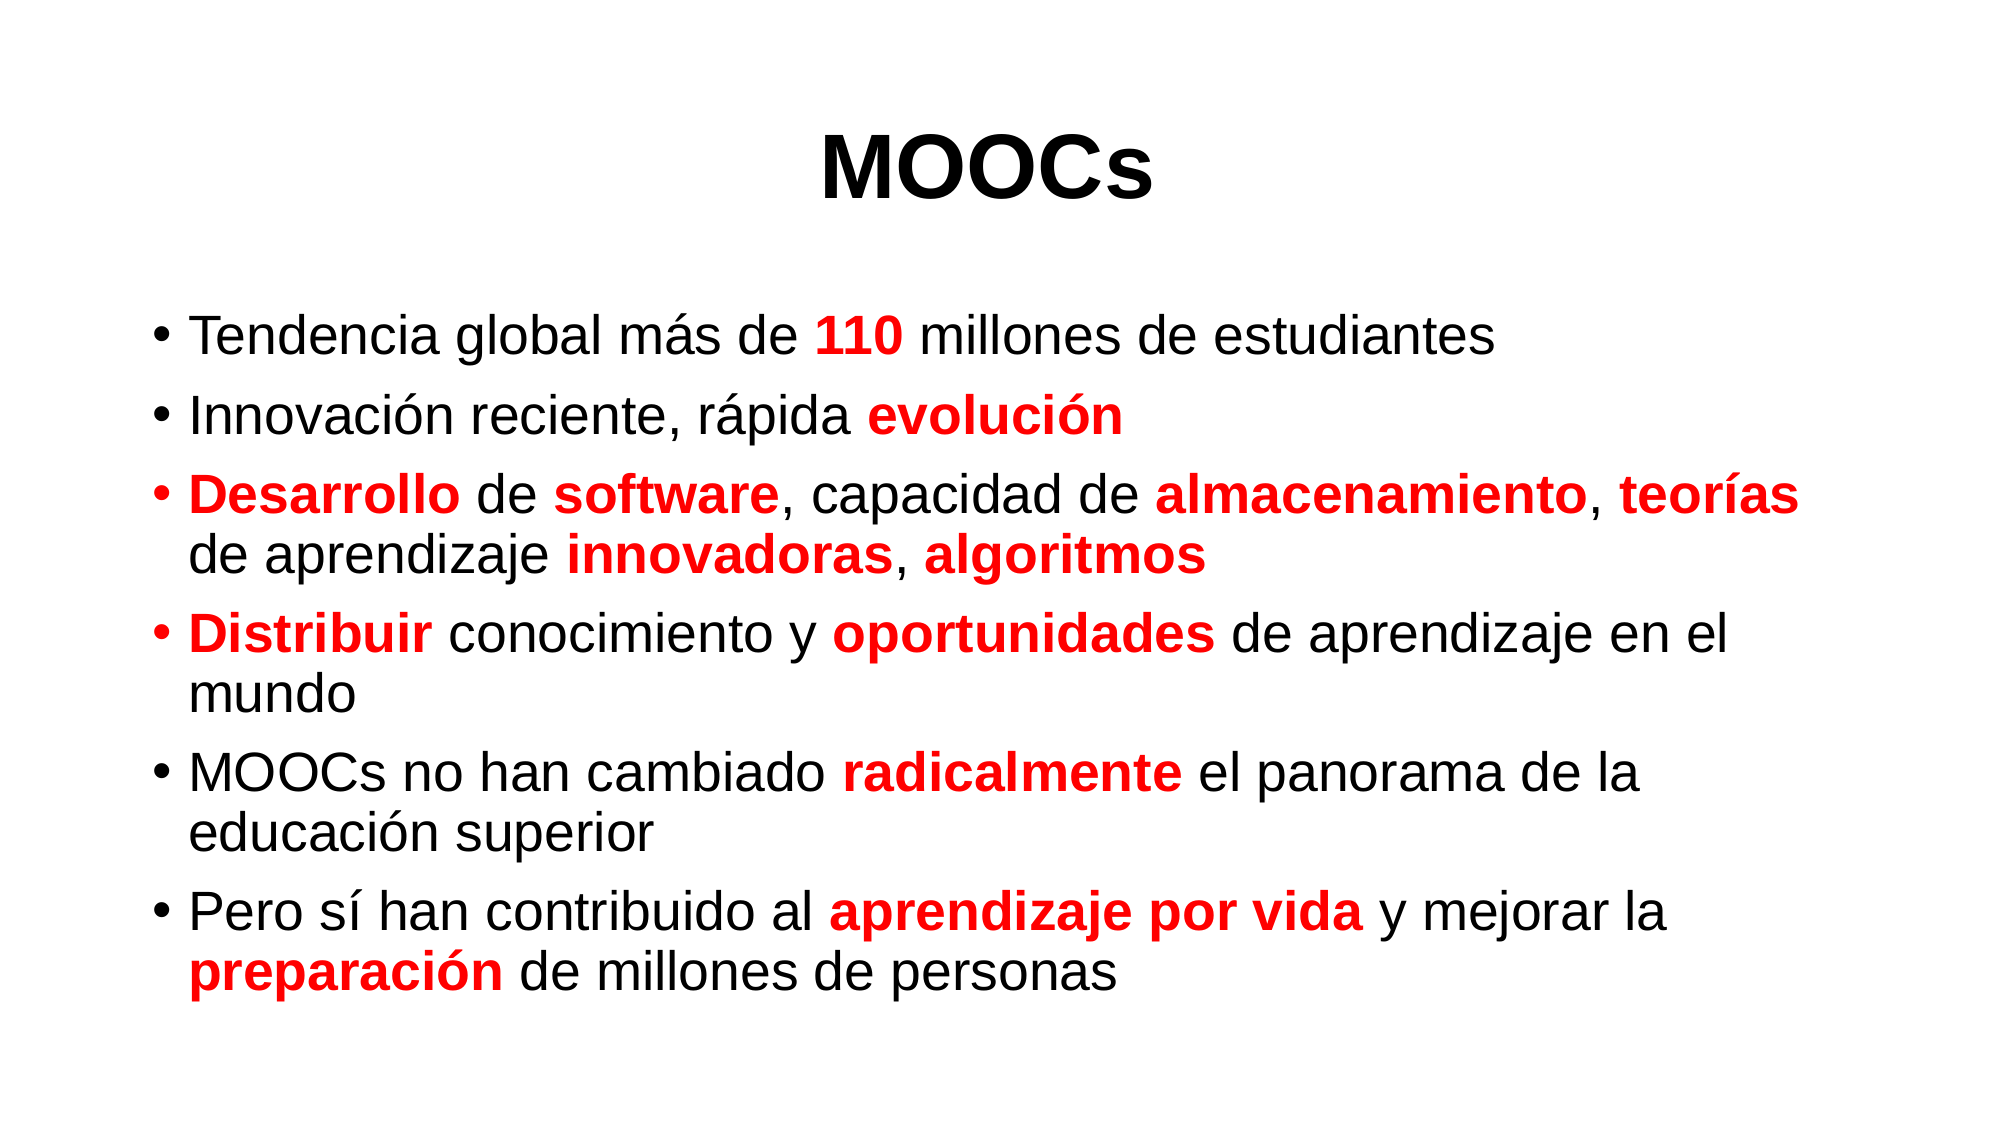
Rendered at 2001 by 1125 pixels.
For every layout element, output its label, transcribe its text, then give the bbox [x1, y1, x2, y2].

title MOOCs [137, 59, 1863, 278]
list Tendencia global más de 110 millones de estudiantes Innovación reciente, rápida evolución Desarrollo de software, capacidad de almacenamiento, teorías de aprendizaje innovadoras, algoritmos Distribuir conocimiento y oportunidades de aprendizaje en el mundo MOOCs no han cambiado radicalmente el panorama de la educación superior Pero sí han contribuido al aprendizaje por vida y mejorar la preparación de millones de personas [137, 299, 1863, 1014]
